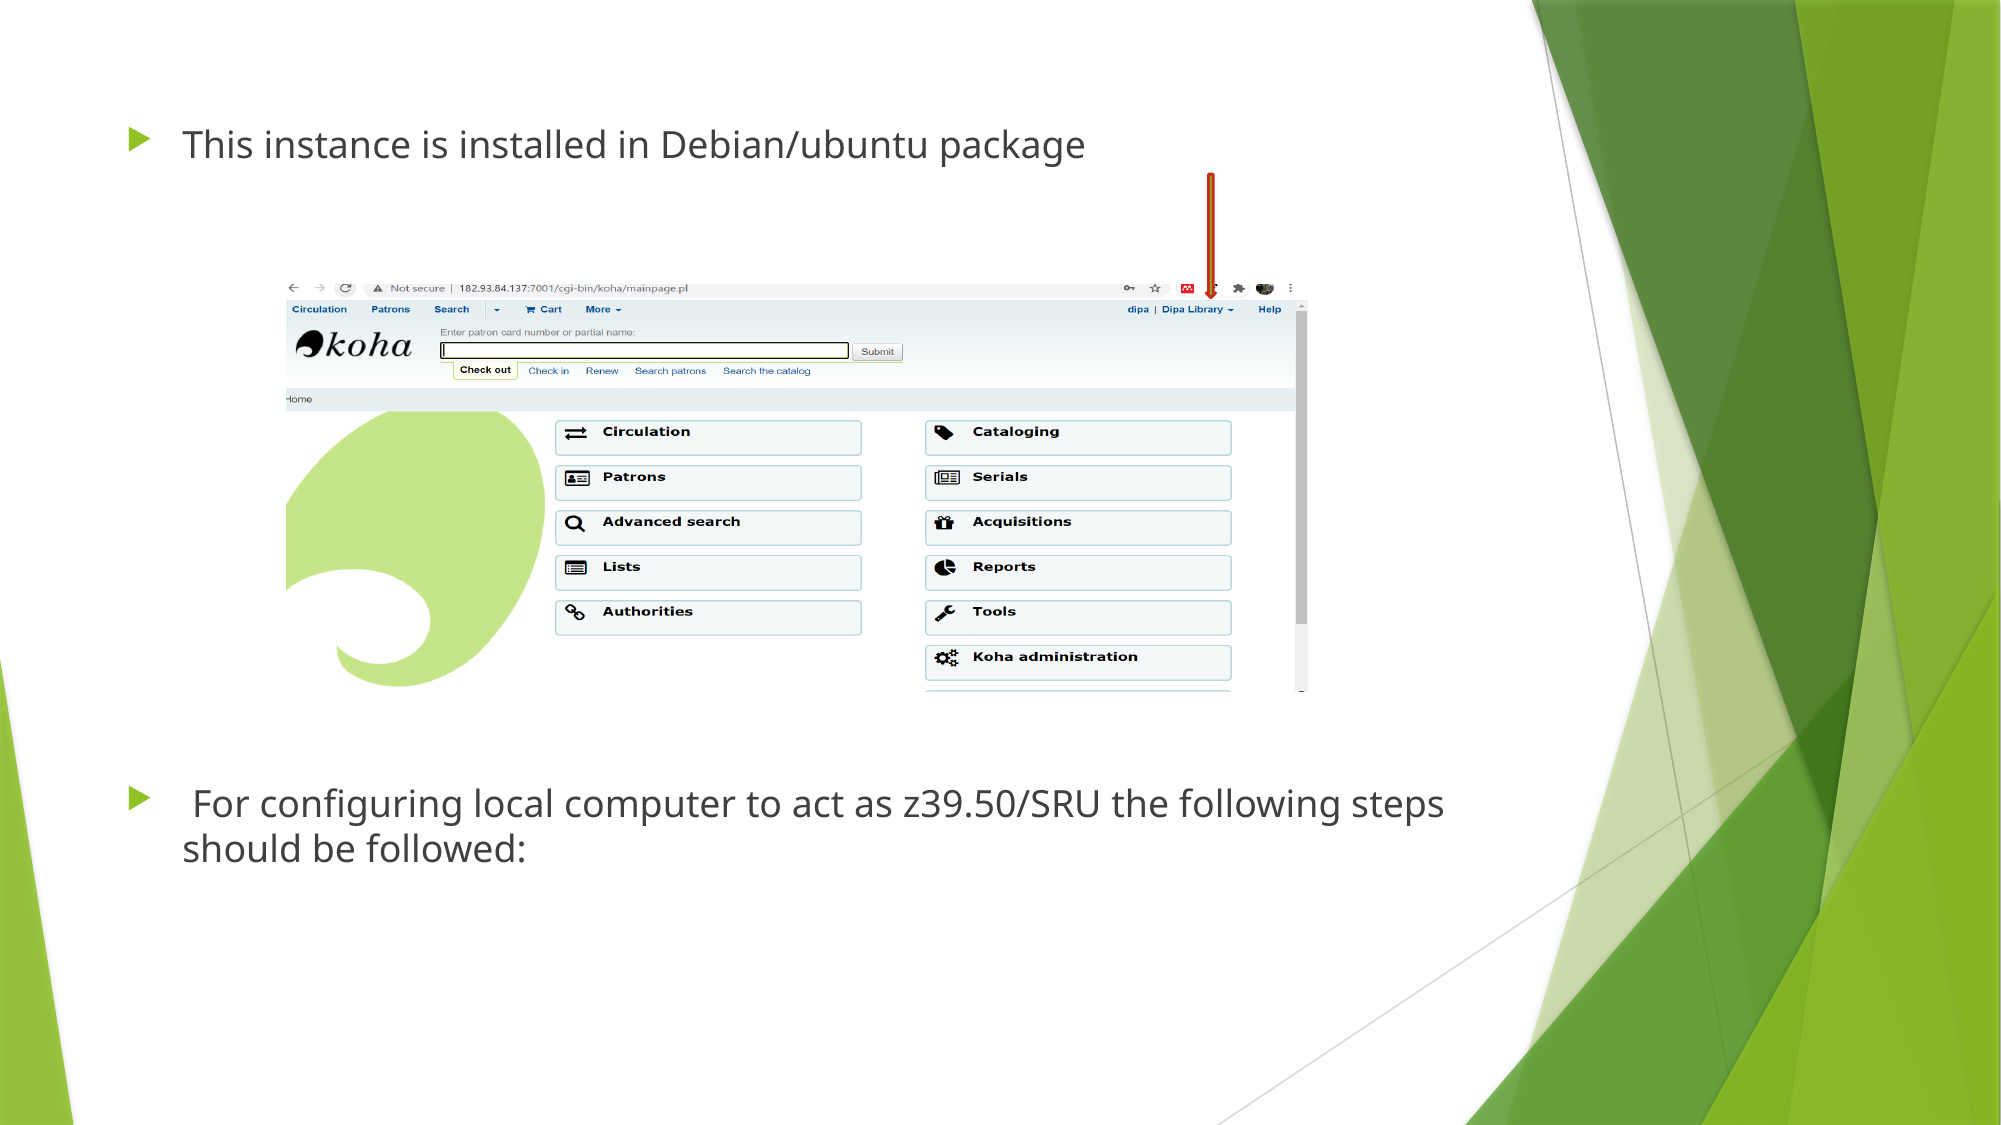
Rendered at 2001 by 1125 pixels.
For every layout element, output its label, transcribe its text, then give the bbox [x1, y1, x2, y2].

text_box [286, 173, 1309, 693]
list This instance is installed in Debian/ubuntu package For configuring local computer to act as z39.50/SRU the following steps should be followed: [111, 113, 1522, 991]
